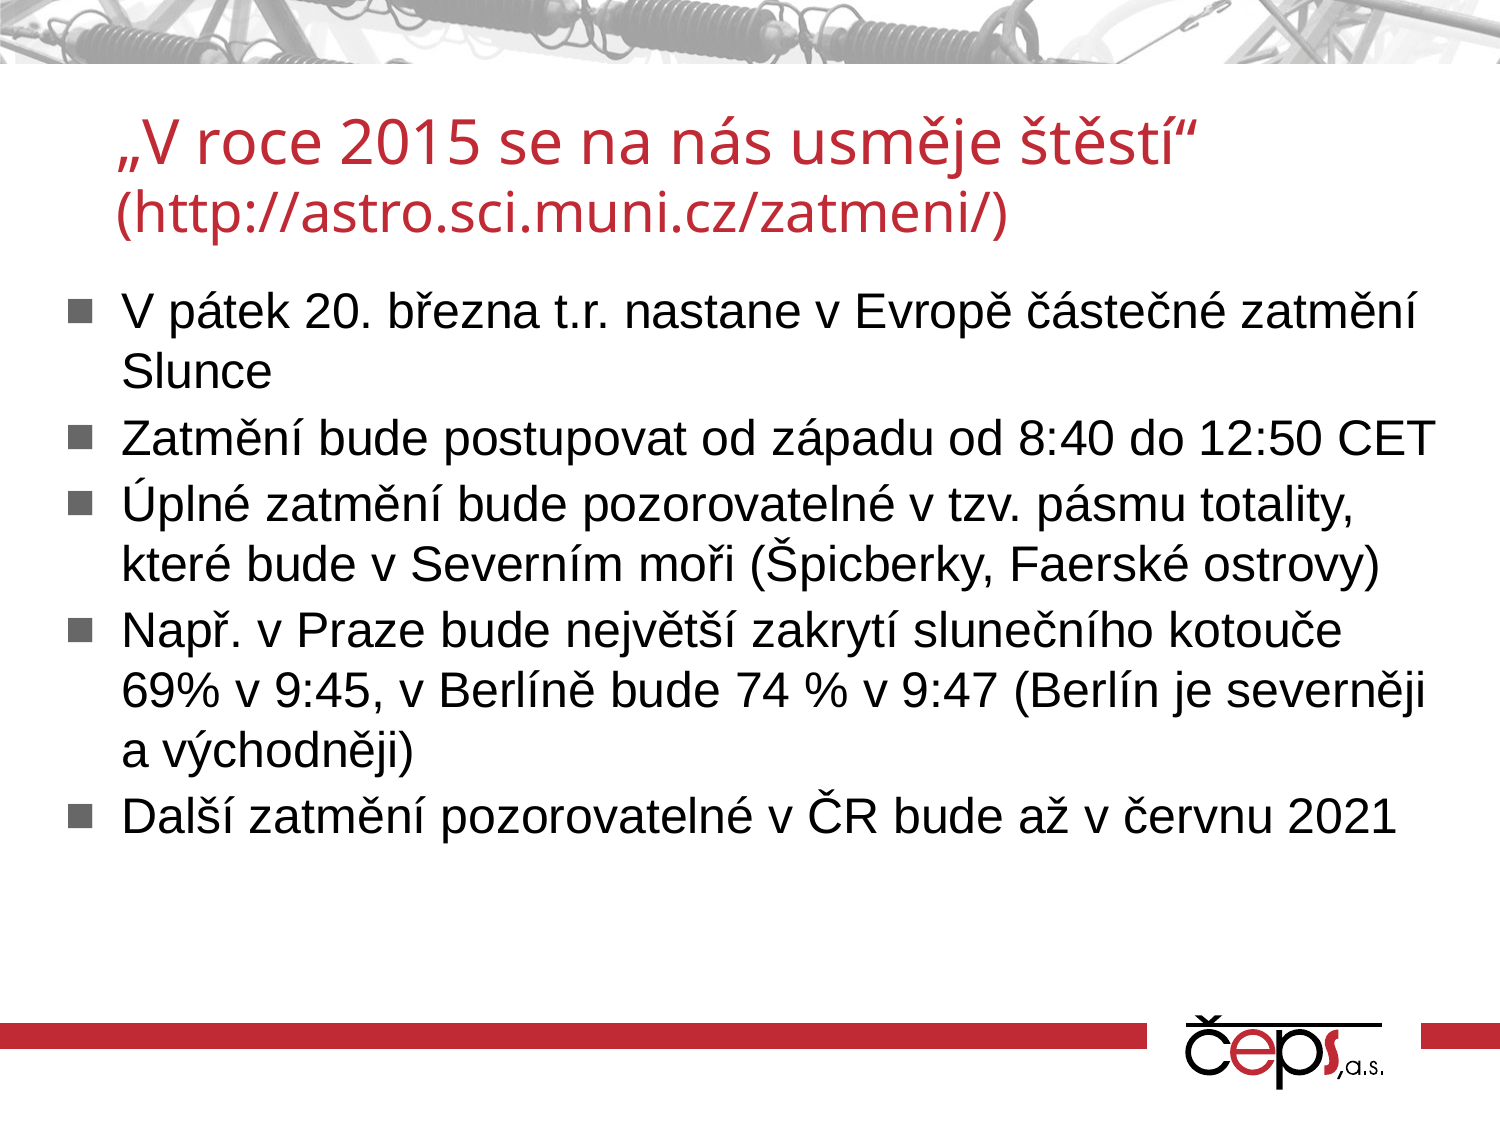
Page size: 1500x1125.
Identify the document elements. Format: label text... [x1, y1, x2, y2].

text_box V pátek 20. března t.r. nastane v Evropě částečné zatmění Slunce Zatmění bude postupovat od západu od 8:40 do 12:50 CET Úplné zatmění bude pozorovatelné v tzv. pásmu totality, které bude v Severním moři (Špicberky, Faerské ostrovy) Např. v Praze bude největší zakrytí slunečního kotouče 69% v 9:45, v Berlíně bude 74 % v 9:47 (Berlín je severněji a východněji) Další zatmění pozorovatelné v ČR bude až v červnu 2021 [64, 278, 1447, 845]
picture [0, 0, 1500, 64]
text_box „V roce 2015 se na nás usměje štěstí“ (http://astro.sci.muni.cz/zatmeni/) [116, 101, 1422, 245]
